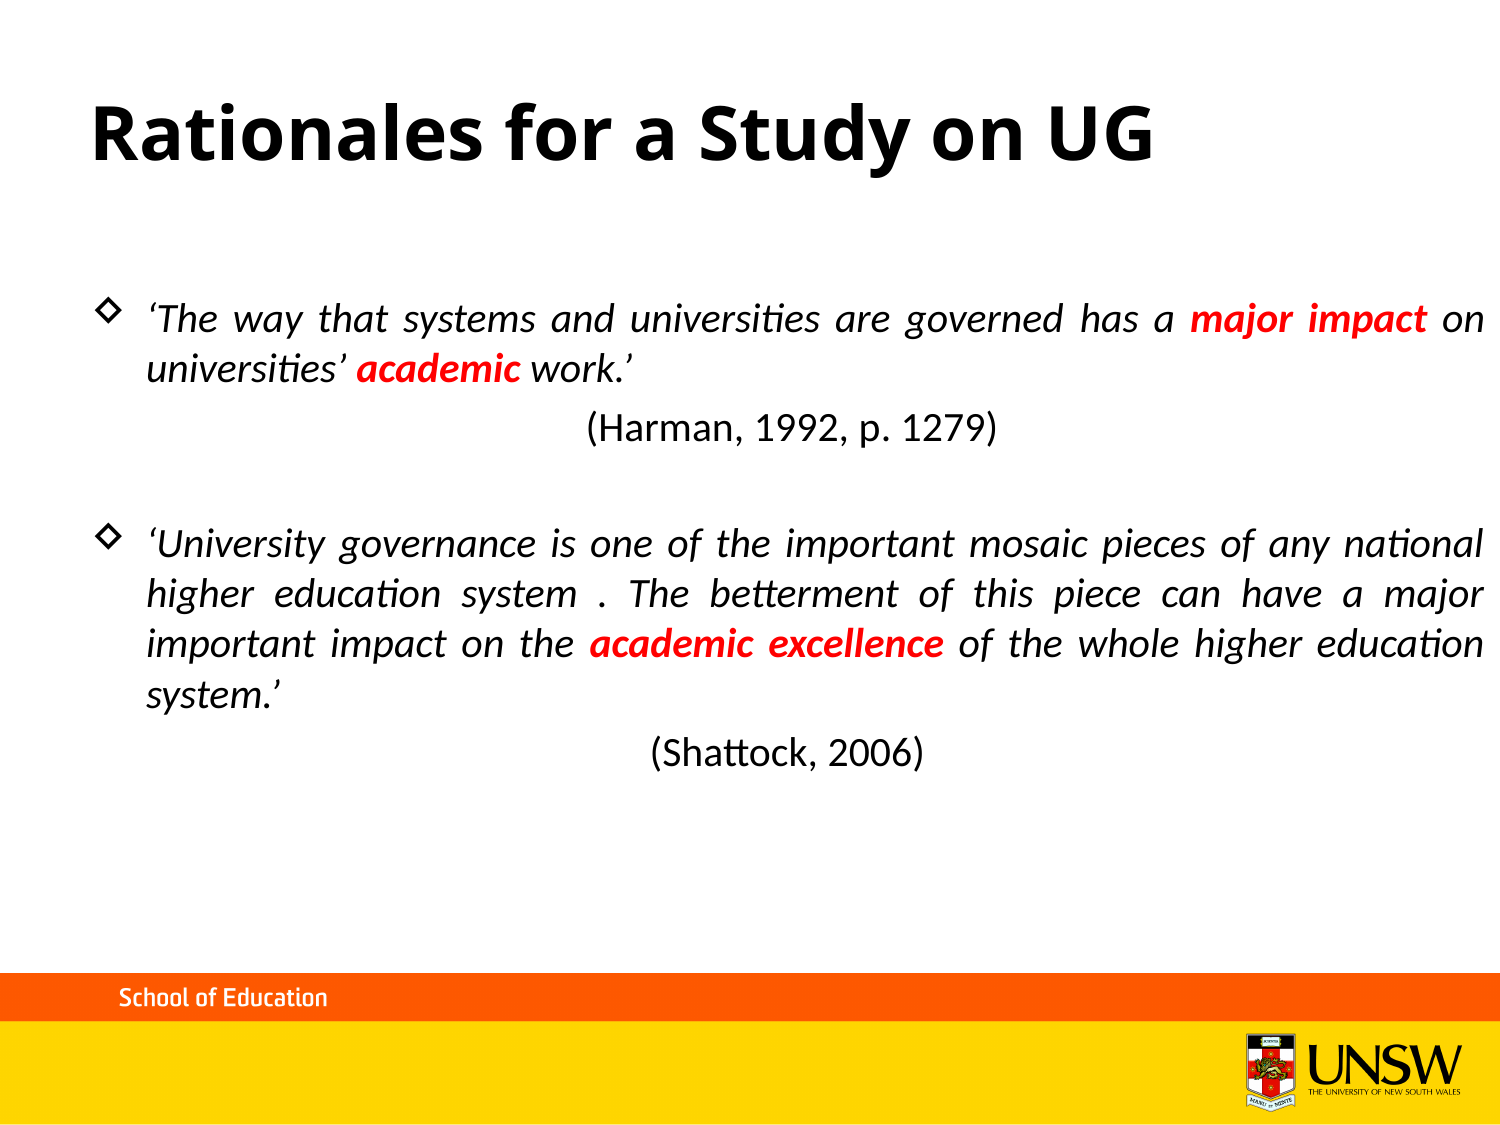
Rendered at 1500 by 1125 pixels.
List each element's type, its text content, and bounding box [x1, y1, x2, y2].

title Rationales for a Study on UG [75, 78, 1425, 209]
list ‘The way that systems and universities are governed has a major impact on universities’ academic work.’ (Harman, 1992, p. 1279) ‘University governance is one of the important mosaic pieces of any national higher education system . The betterment of this piece can have a major important impact on the academic excellence of the whole higher education system.’ (Shattock, 2006) [75, 224, 1500, 968]
picture [0, 973, 1500, 1125]
